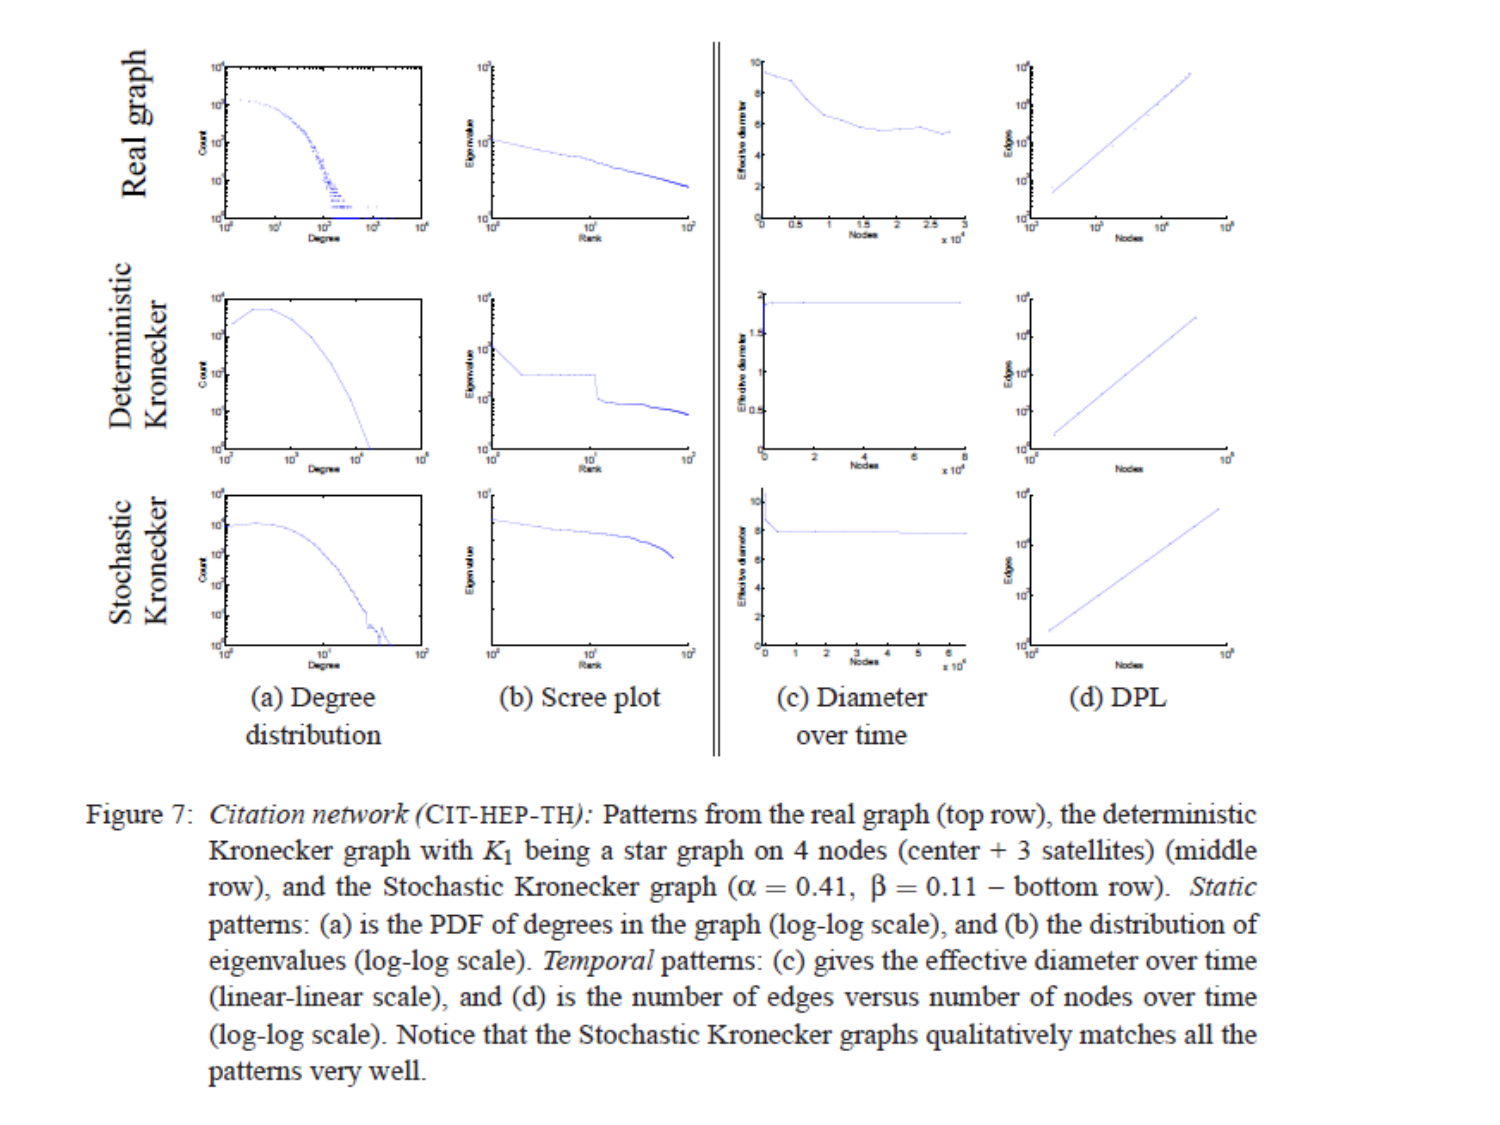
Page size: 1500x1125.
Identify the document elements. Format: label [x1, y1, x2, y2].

picture [74, 13, 1358, 1102]
